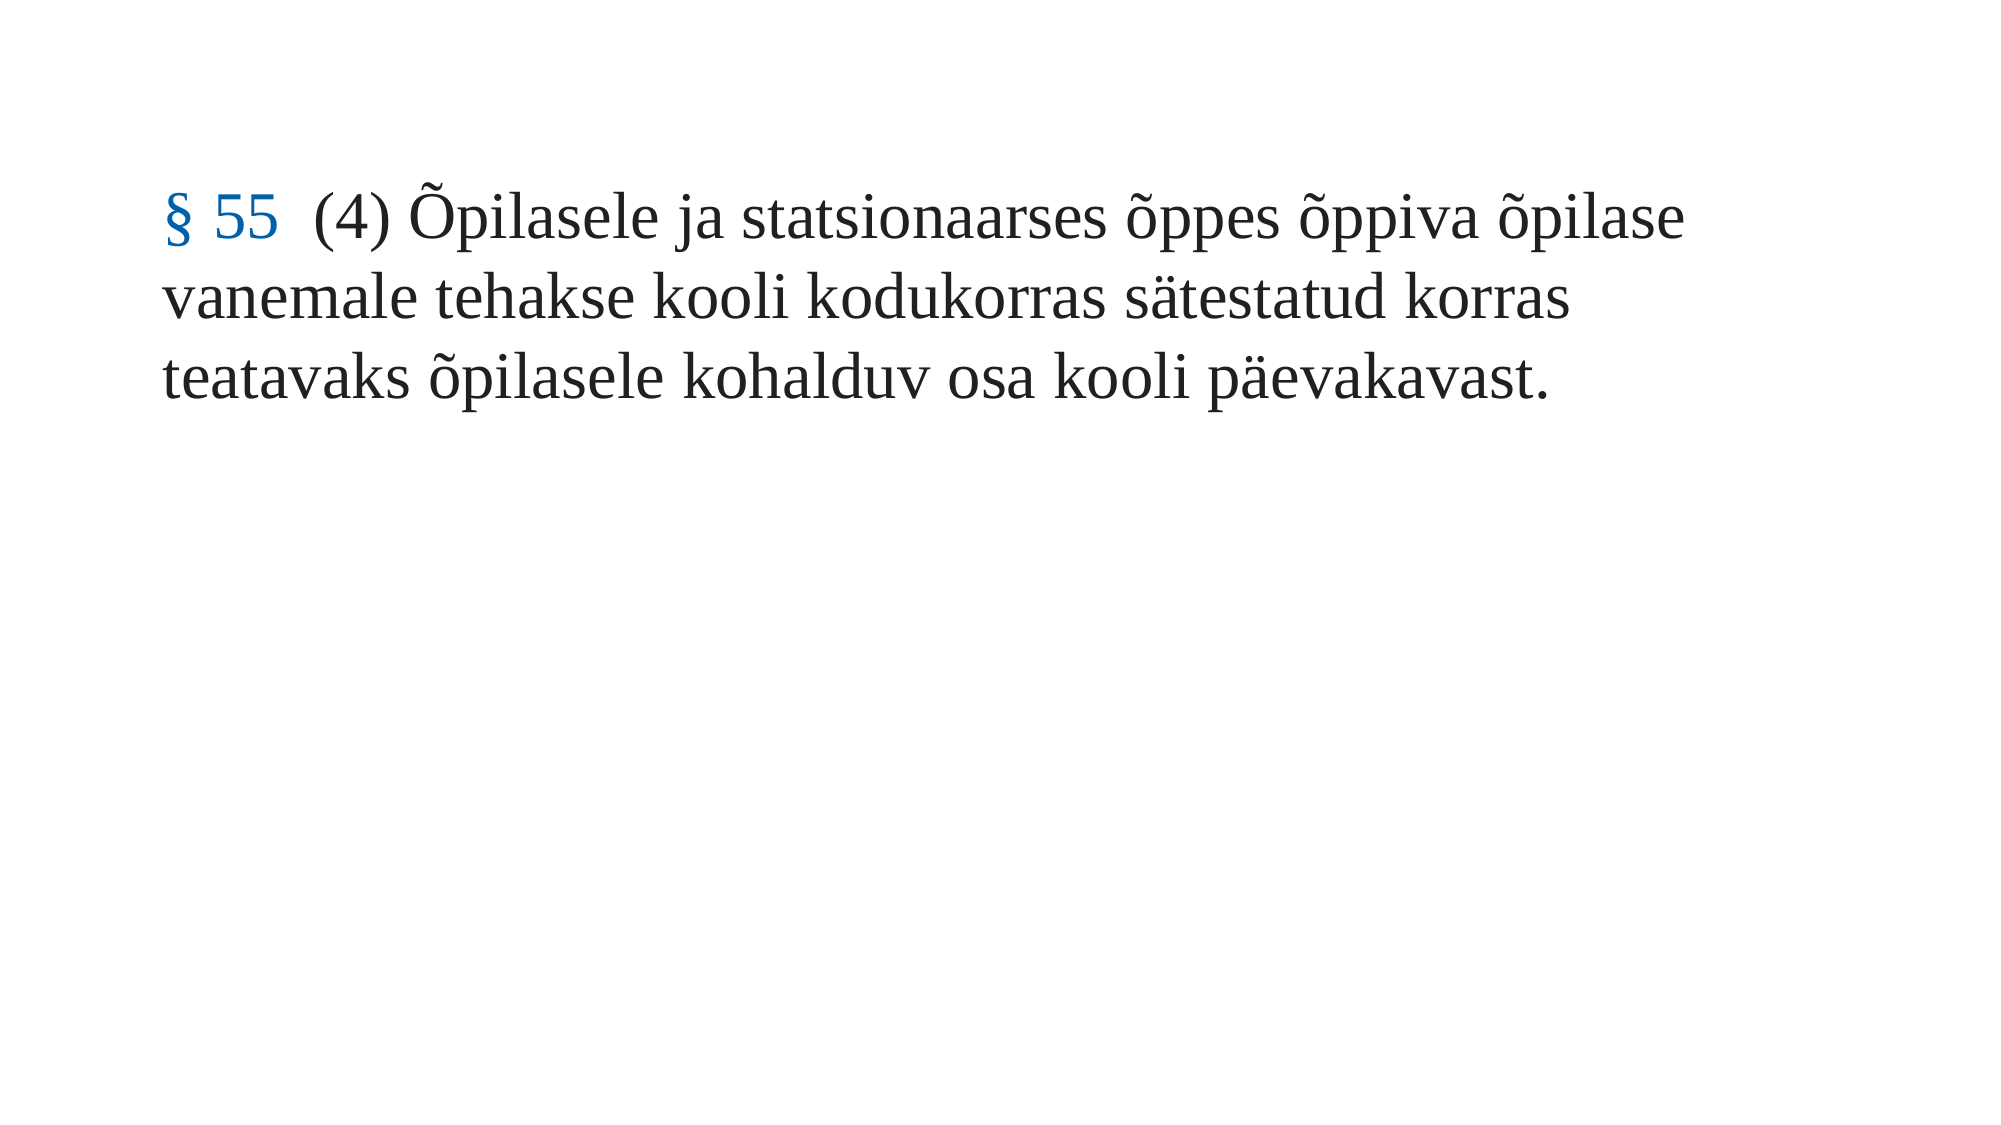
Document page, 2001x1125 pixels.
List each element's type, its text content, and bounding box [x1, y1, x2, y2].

text_box § 55 (4) Õpilasele ja statsionaarses õppes õppiva õpilase vanemale tehakse kooli kodukorras sätestatud korras teatavaks õpilasele kohalduv osa kooli päevakavast. [148, 164, 1786, 419]
